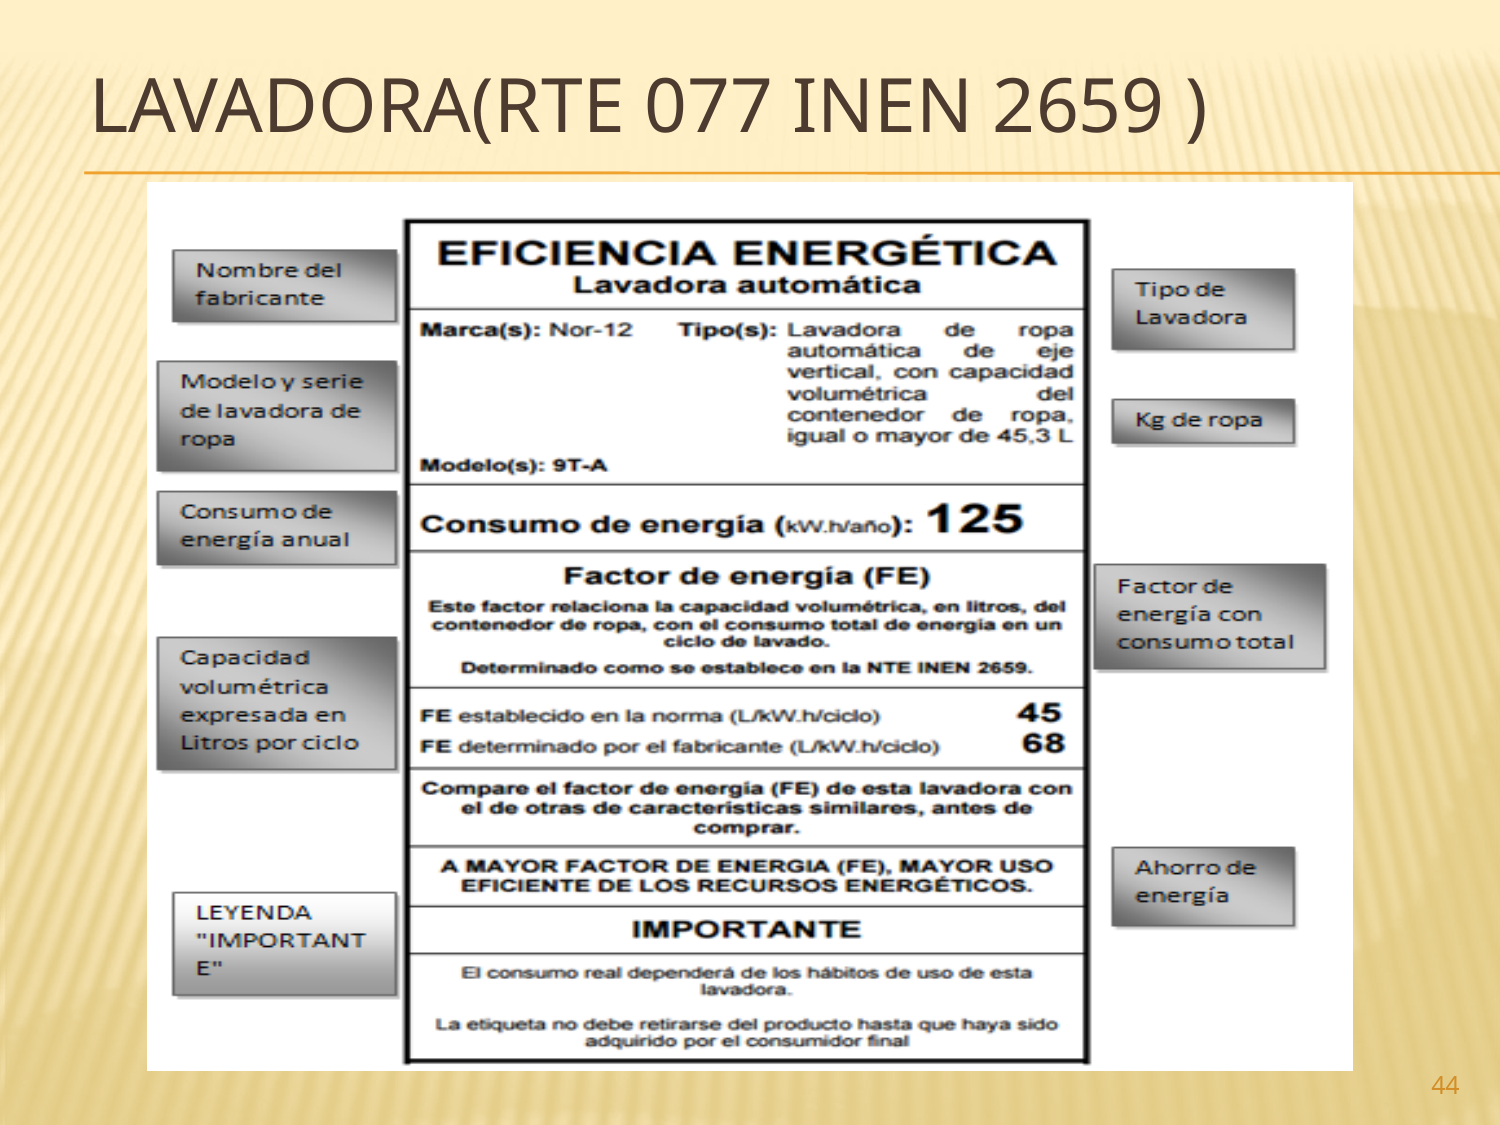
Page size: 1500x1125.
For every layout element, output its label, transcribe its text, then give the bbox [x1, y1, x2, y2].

title LAVADORA(RTE 077 INEN 2659 ) [75, 45, 1425, 161]
slide_number 44 [1350, 1061, 1475, 1103]
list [147, 182, 1353, 1071]
